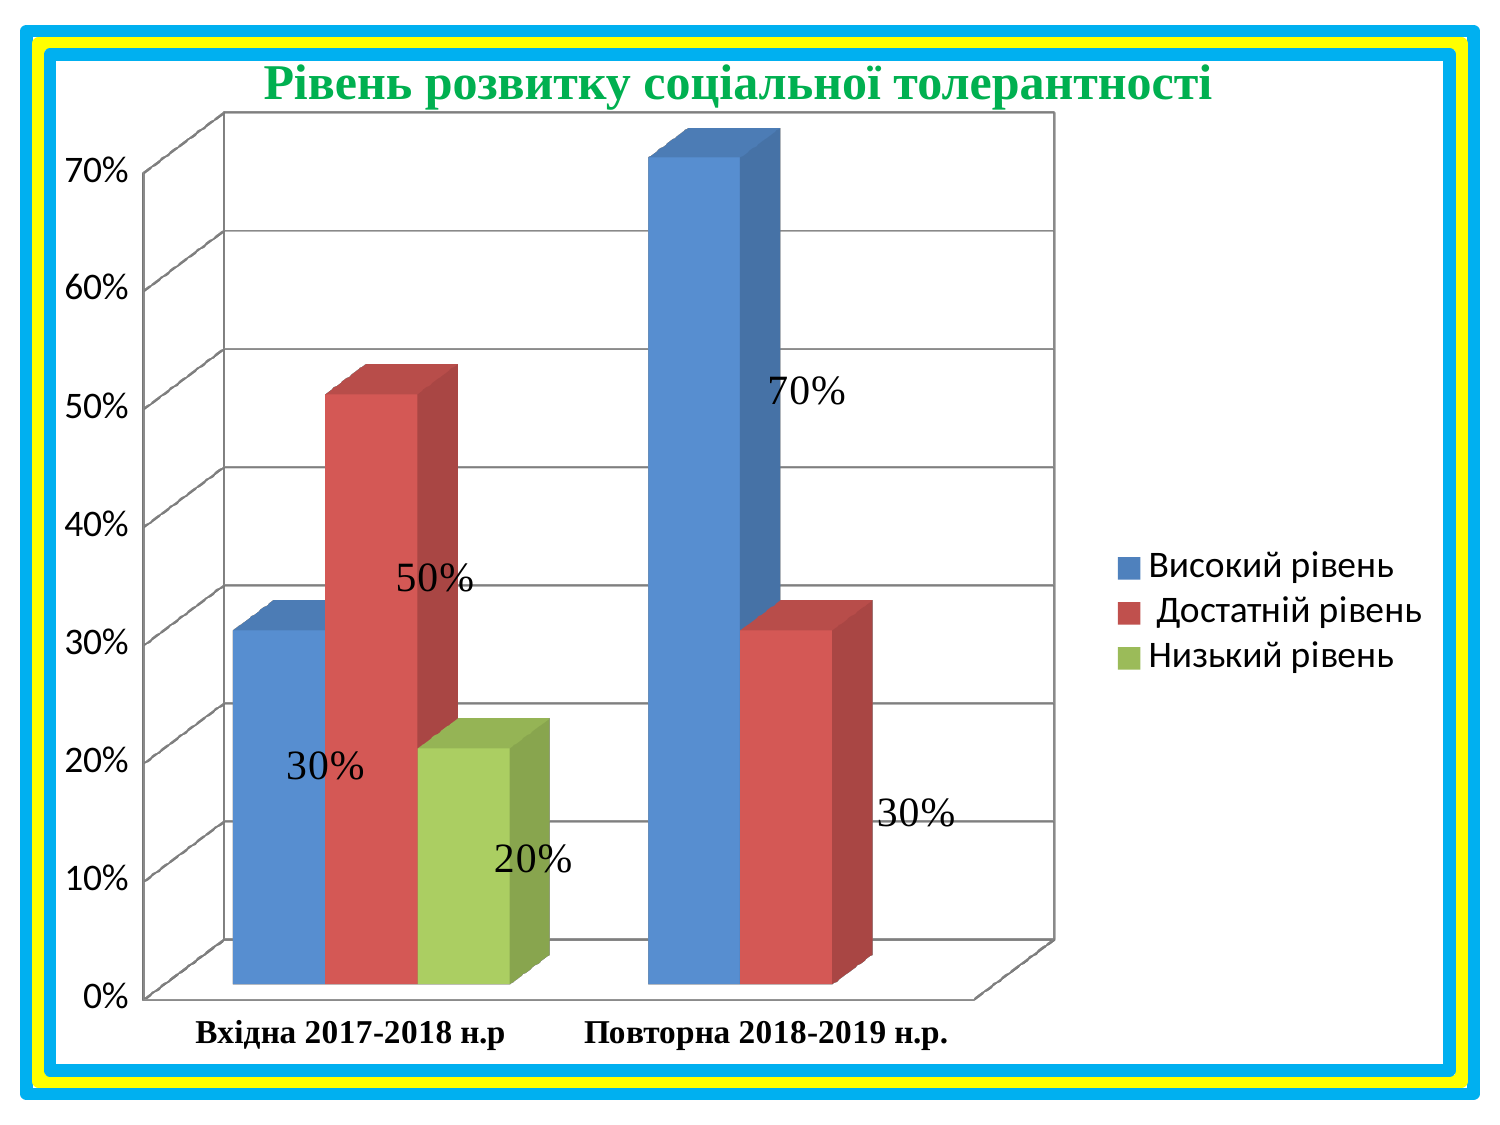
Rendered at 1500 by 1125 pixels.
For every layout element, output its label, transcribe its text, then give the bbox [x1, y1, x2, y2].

chart [52, 77, 1448, 1125]
text_box Рівень розвитку соціальної толерантності [41, 42, 1436, 118]
